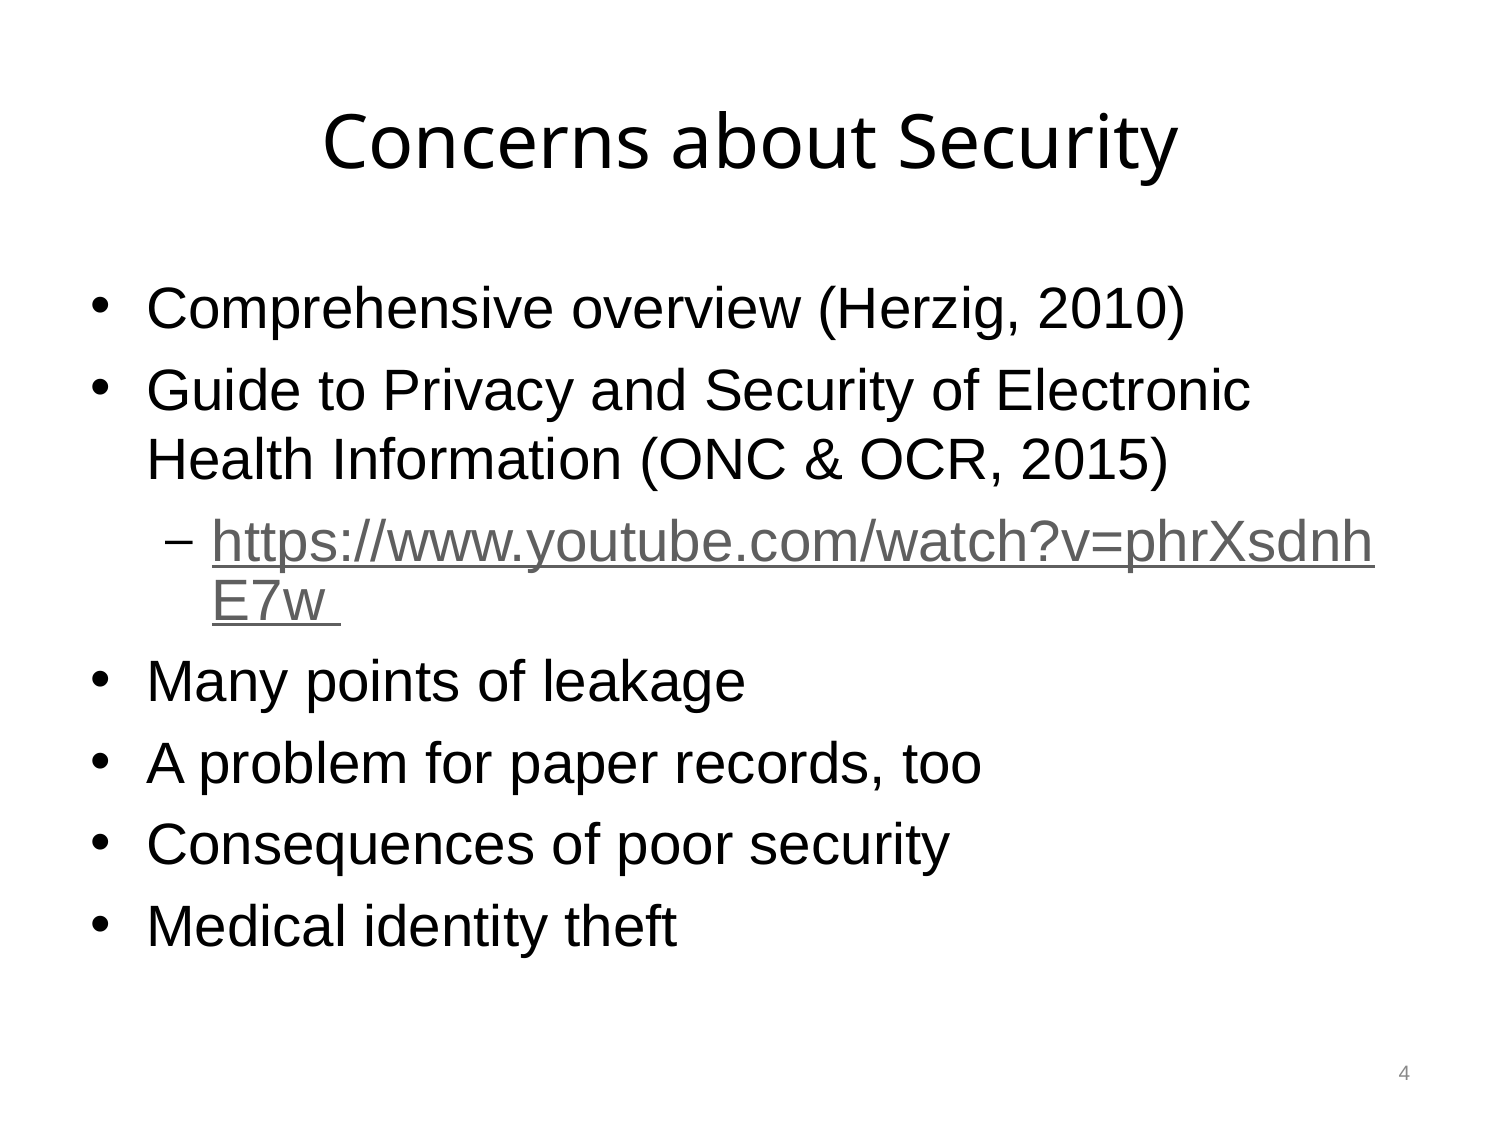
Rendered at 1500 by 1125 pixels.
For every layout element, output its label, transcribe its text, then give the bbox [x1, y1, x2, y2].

slide_number 4 [1341, 1027, 1425, 1118]
list Comprehensive overview (Herzig, 2010) Guide to Privacy and Security of Electronic Health Information (ONC & OCR, 2015) https://www.youtube.com/watch?v=phrXsdnhE7w Many points of leakage A problem for paper records, too Consequences of poor security Medical identity theft [75, 262, 1425, 1013]
title Concerns about Security [75, 45, 1425, 233]
